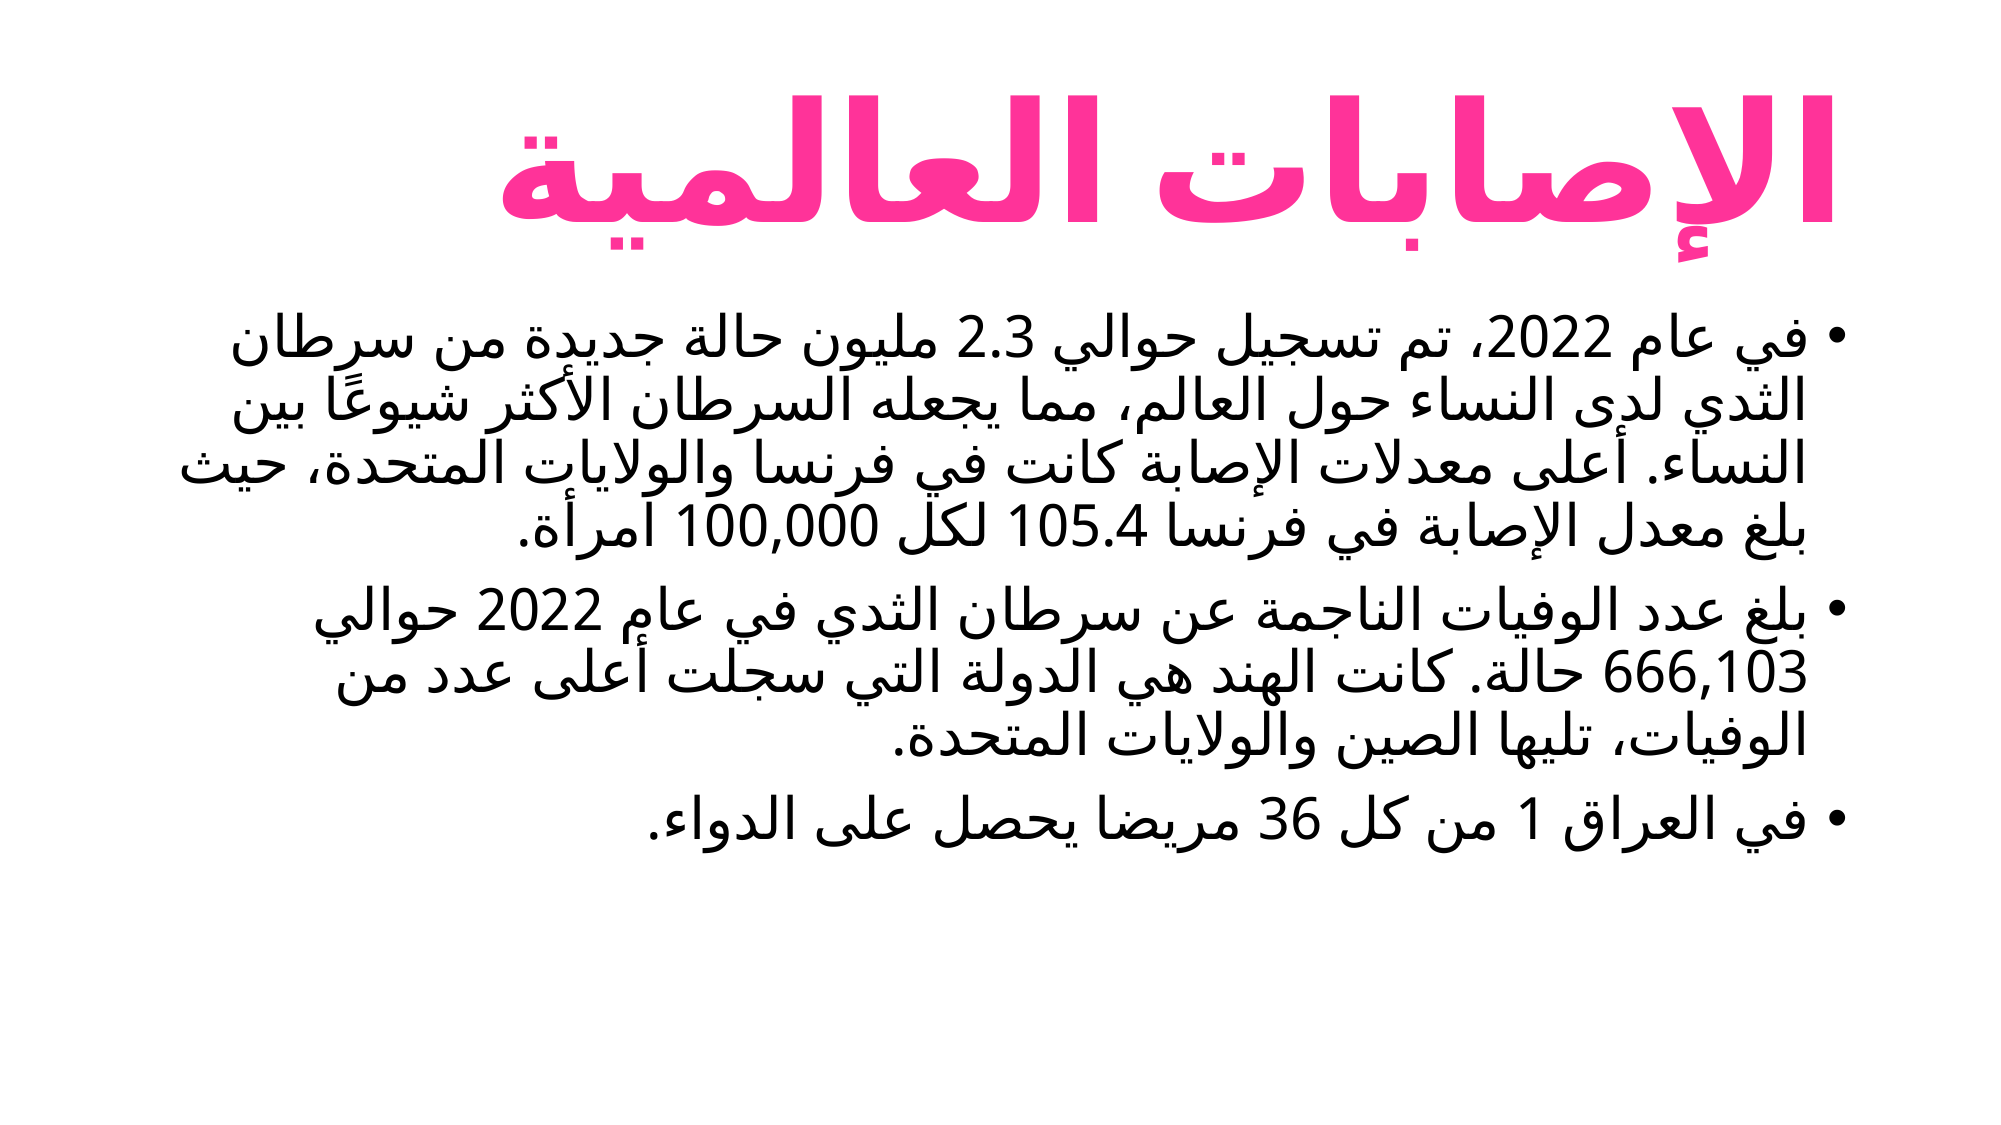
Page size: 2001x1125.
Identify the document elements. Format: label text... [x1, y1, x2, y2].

title الإصابات العالمية [137, 59, 1863, 278]
list في عام 2022، تم تسجيل حوالي 2.3 مليون حالة جديدة من سرطان الثدي لدى النساء حول العالم، مما يجعله السرطان الأكثر شيوعًا بين النساء. أعلى معدلات الإصابة كانت في فرنسا والولايات المتحدة، حيث بلغ معدل الإصابة في فرنسا 105.4 لكل 100,000 امرأة. بلغ عدد الوفيات الناجمة عن سرطان الثدي في عام 2022 حوالي 666,103 حالة. كانت الهند هي الدولة التي سجلت أعلى عدد من الوفيات، تليها الصين والولايات المتحدة. في العراق 1 من كل 36 مريضا يحصل على الدواء. [137, 299, 1863, 1014]
